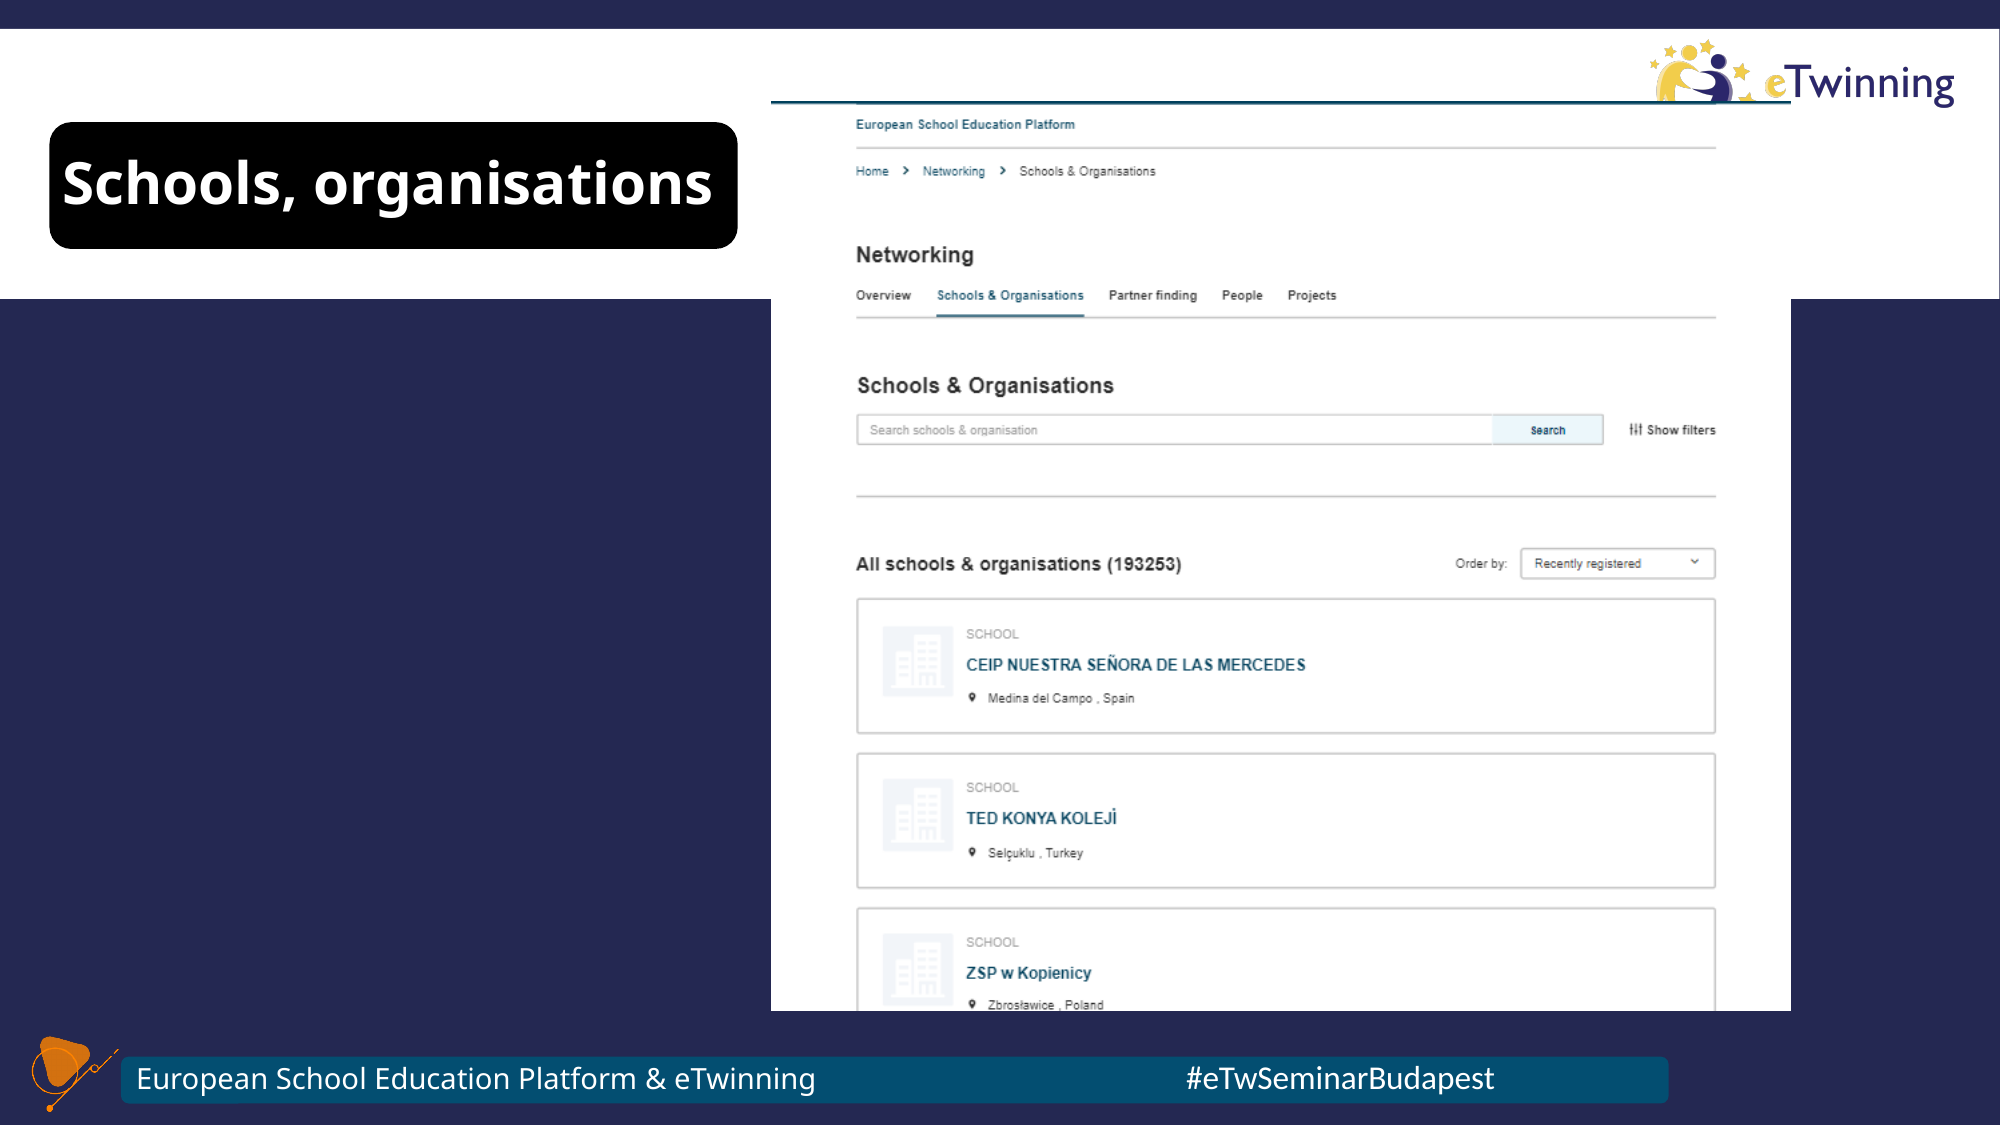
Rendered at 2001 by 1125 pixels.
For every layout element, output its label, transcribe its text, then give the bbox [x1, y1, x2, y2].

text_box Schools, organisations [47, 138, 729, 224]
picture [19, 1026, 128, 1119]
picture [771, 39, 1954, 1012]
